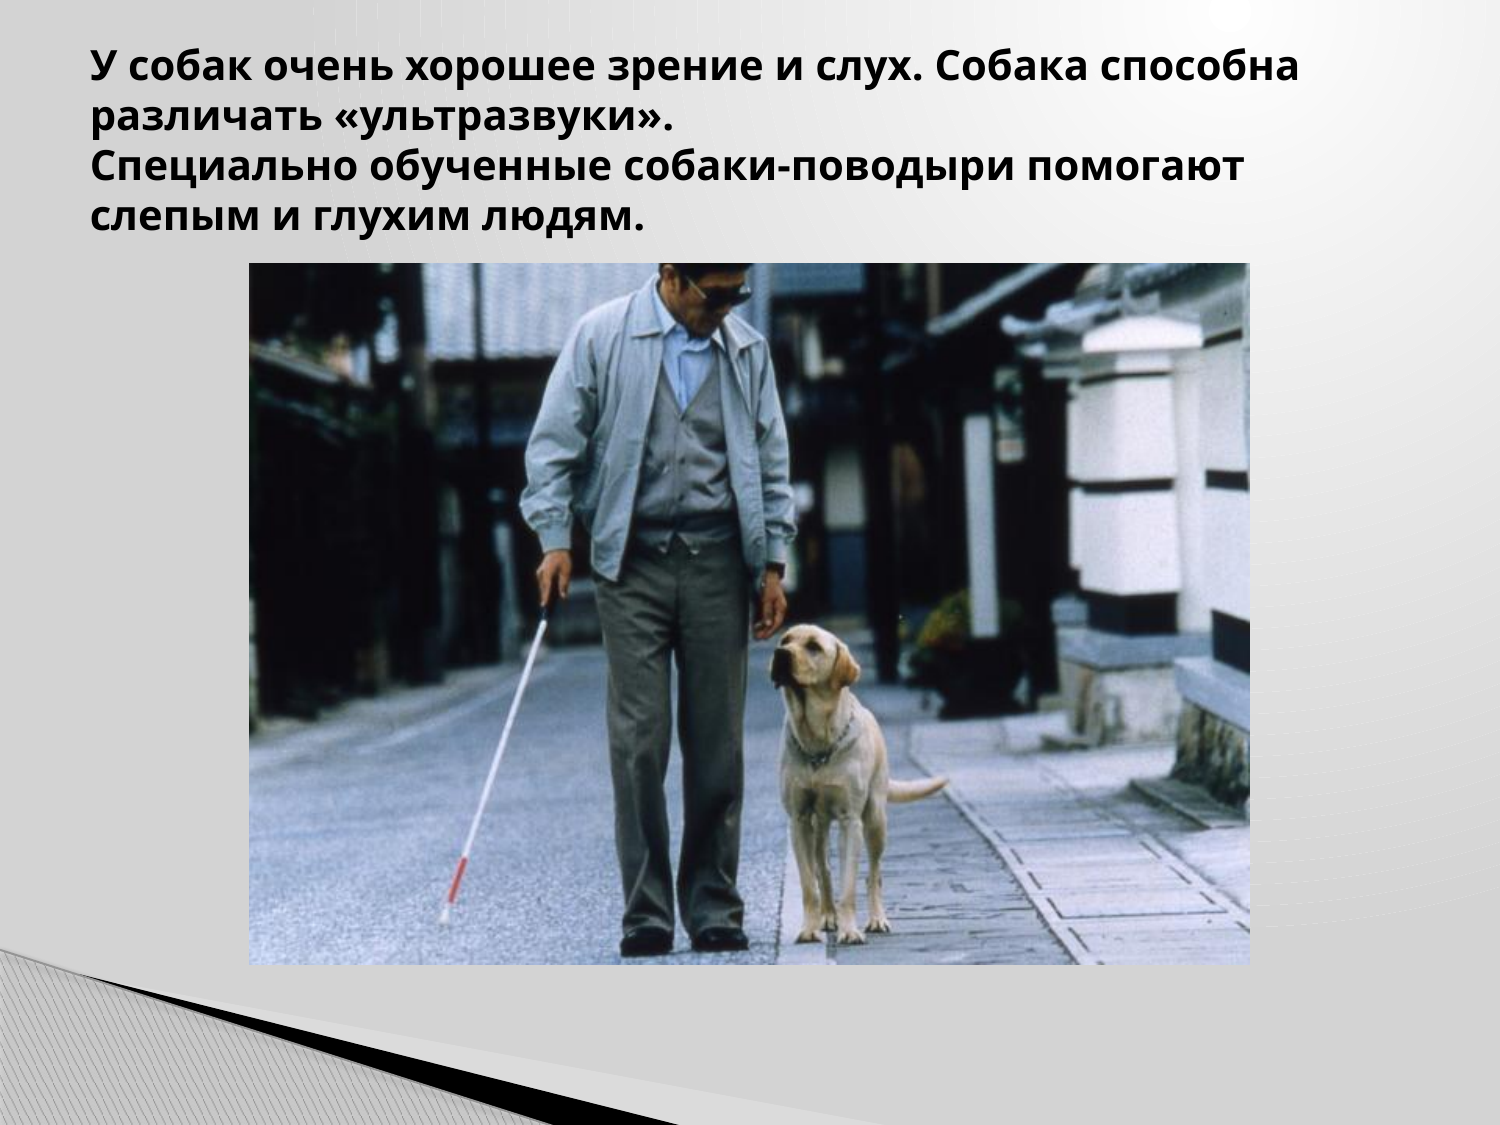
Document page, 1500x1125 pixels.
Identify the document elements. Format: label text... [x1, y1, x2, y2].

title У собак очень хорошее зрение и слух. Собака способна различать «ультразвуки». Специально обученные собаки-поводыри помогают слепым и глухим людям. [75, 45, 1425, 233]
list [249, 263, 1251, 966]
